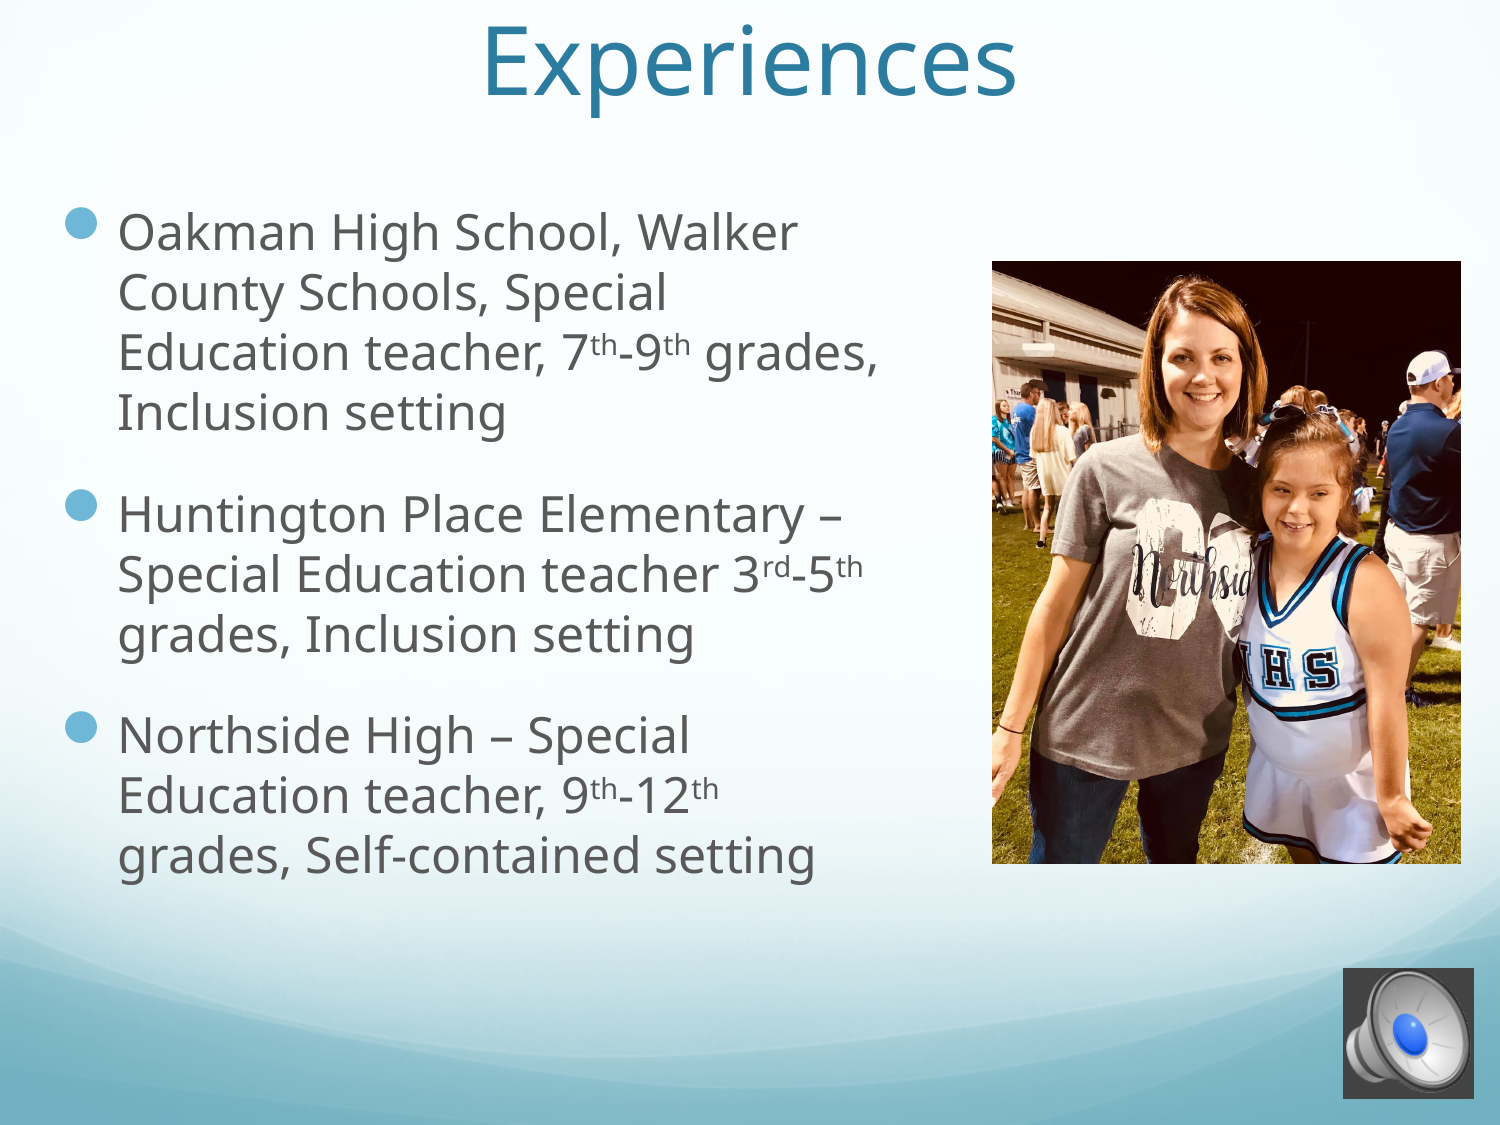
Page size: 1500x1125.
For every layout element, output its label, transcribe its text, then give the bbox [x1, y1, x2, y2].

picture [992, 260, 1462, 864]
picture [1341, 966, 1476, 1101]
title Experiences [90, 17, 1410, 237]
list Oakman High School, Walker County Schools, Special Education teacher, 7th-9th grades, Inclusion setting Huntington Place Elementary – Special Education teacher 3rd-5th grades, Inclusion setting Northside High – Special Education teacher, 9th-12th grades, Self-contained setting [45, 193, 899, 1083]
